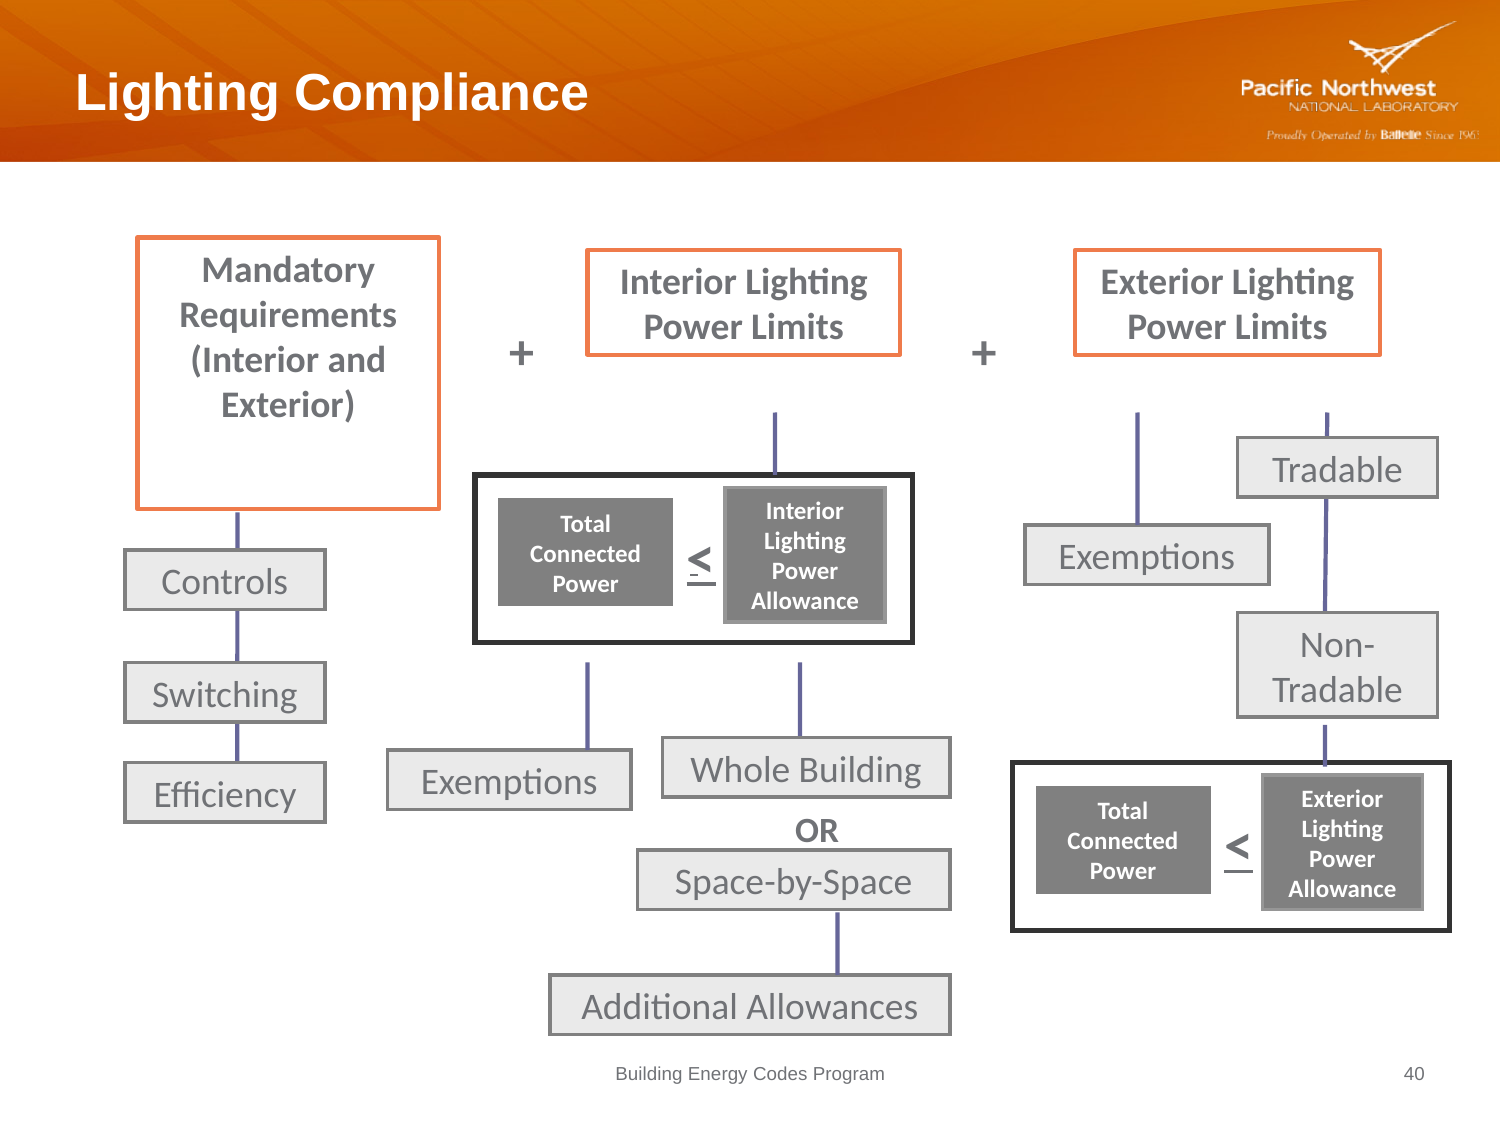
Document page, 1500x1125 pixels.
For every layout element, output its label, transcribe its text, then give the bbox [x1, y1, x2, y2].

text_box [1012, 762, 1450, 931]
text_box Tradable [1237, 437, 1438, 498]
slide_number 40 [1074, 1042, 1425, 1103]
title Lighting Compliance [75, 58, 1163, 122]
text_box Mandatory Requirements (Interior and Exterior) [135, 235, 441, 511]
text_box Exterior Lighting Power Limits [1073, 248, 1382, 357]
text_box Switching [125, 662, 325, 723]
text_box [474, 474, 913, 643]
picture [0, 0, 1500, 161]
text_box Exemptions [387, 749, 632, 810]
text_box Additional Allowances [549, 974, 950, 1035]
text_box Non-Tradable [1237, 612, 1438, 718]
text_box + [937, 312, 1038, 388]
text_box Space-by-Space [637, 849, 950, 910]
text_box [1037, 774, 1423, 914]
footer Building Energy Codes Program [512, 1042, 988, 1103]
text_box Efficiency [125, 762, 325, 823]
text_box + [474, 312, 575, 388]
text_box Controls [125, 549, 325, 610]
text_box Exemptions [1024, 524, 1269, 585]
text_box OR [737, 799, 898, 857]
text_box Whole Building [662, 737, 950, 798]
text_box Interior Lighting Power Limits [585, 248, 902, 357]
